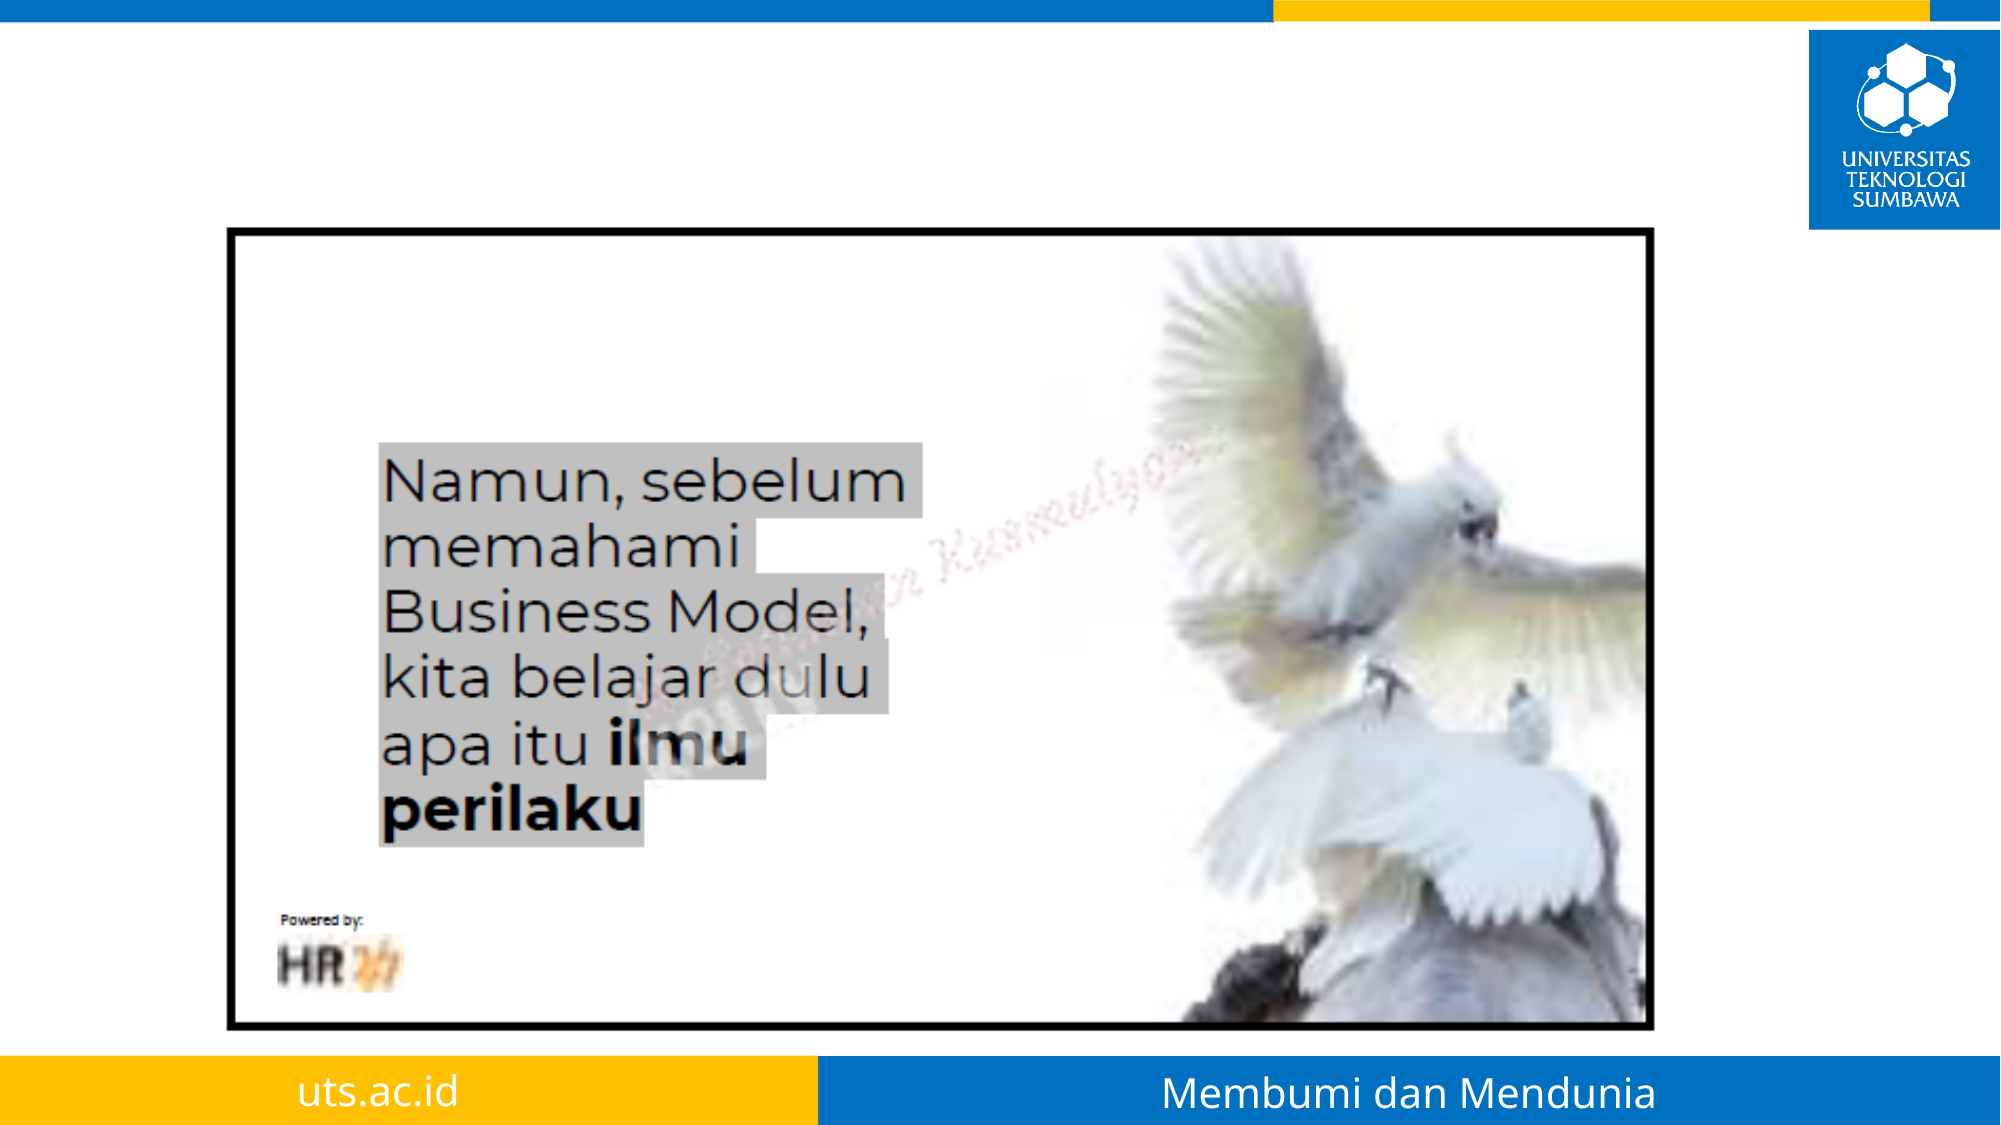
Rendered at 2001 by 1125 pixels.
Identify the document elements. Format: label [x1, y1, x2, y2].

list [215, 213, 1679, 1053]
picture [1842, 43, 1970, 207]
